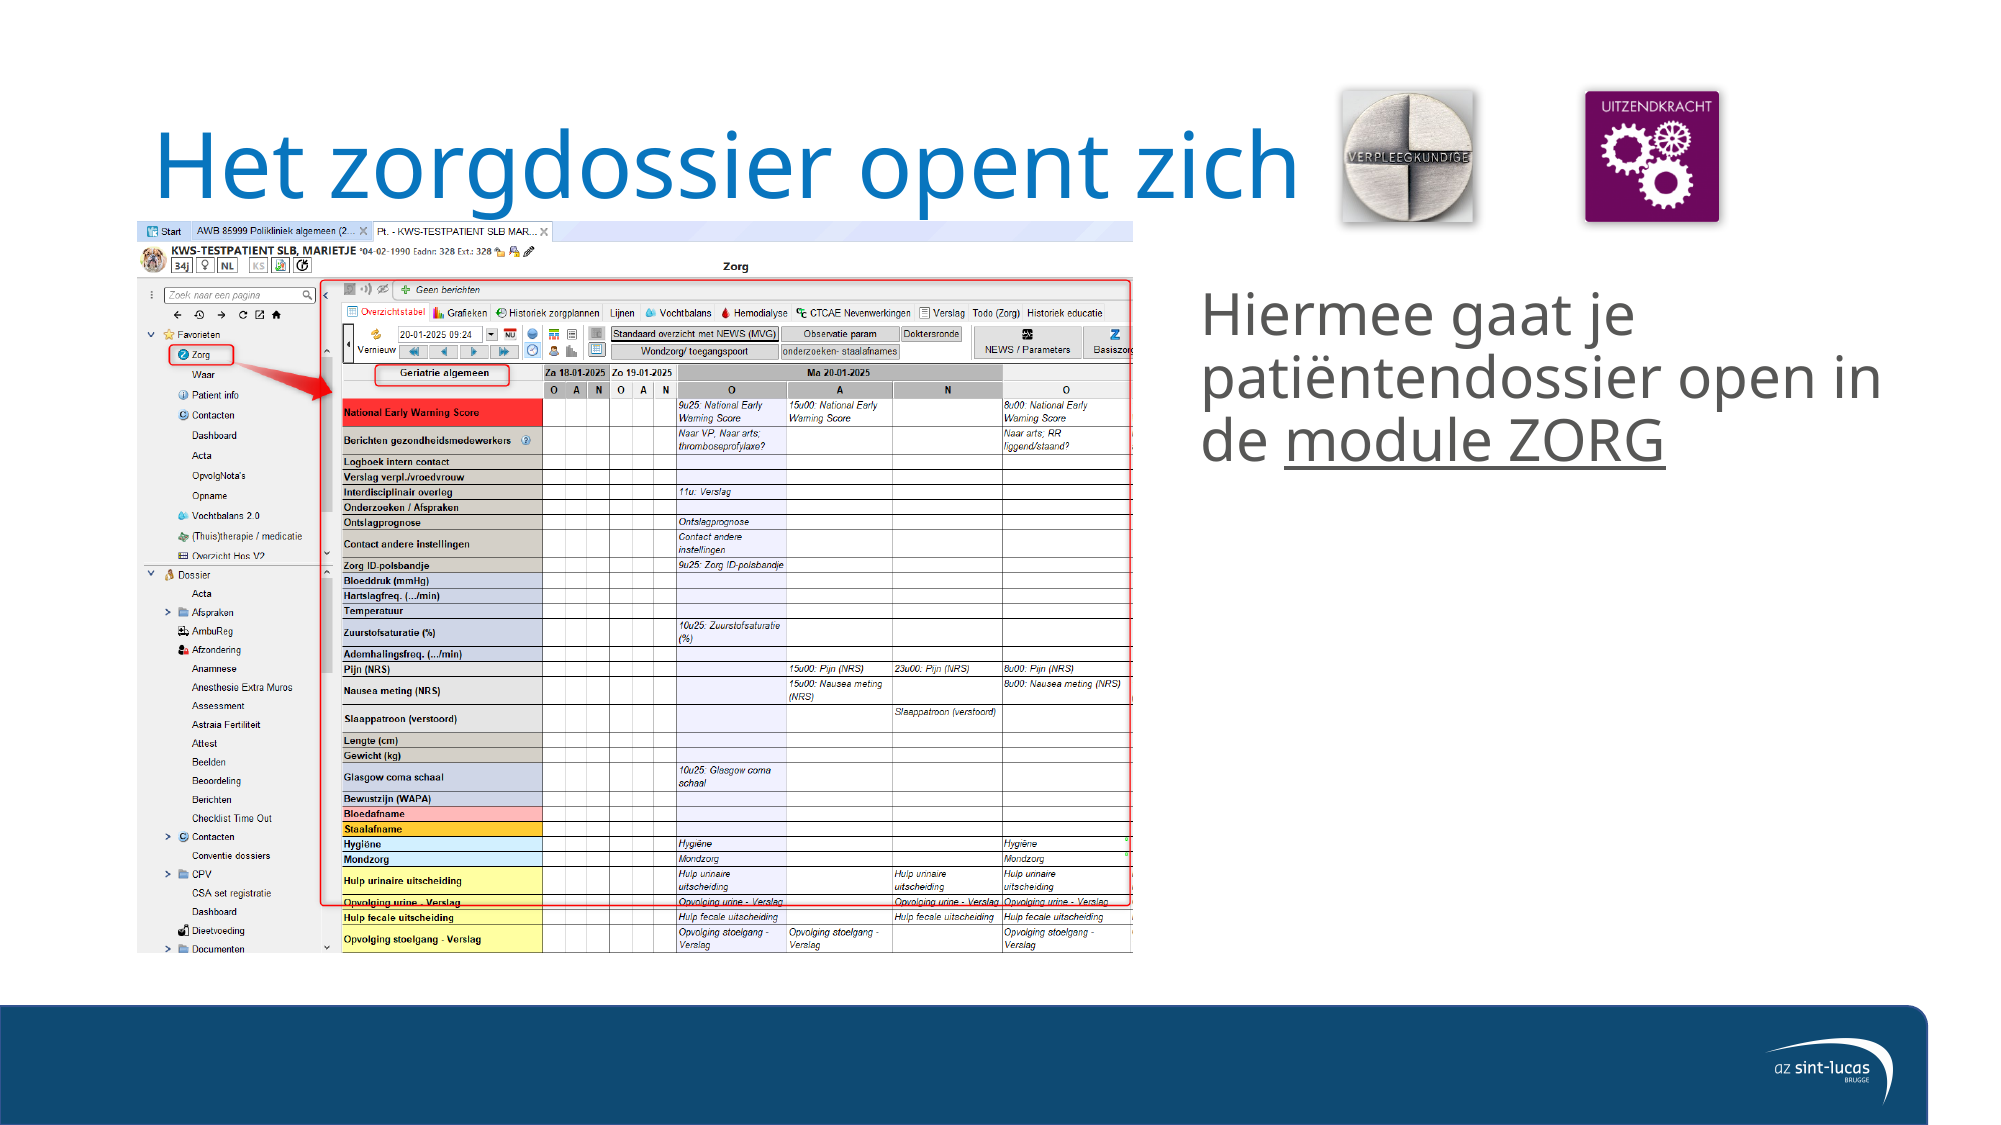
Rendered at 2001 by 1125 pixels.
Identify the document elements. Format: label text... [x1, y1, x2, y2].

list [137, 221, 1133, 953]
picture [1585, 91, 1719, 222]
list Hiermee gaat je patiëntendossier open in de module ZORG [1185, 277, 1941, 583]
picture [1765, 1038, 1893, 1106]
picture [1342, 91, 1473, 222]
title Het zorgdossier opent zich [137, 59, 1863, 278]
